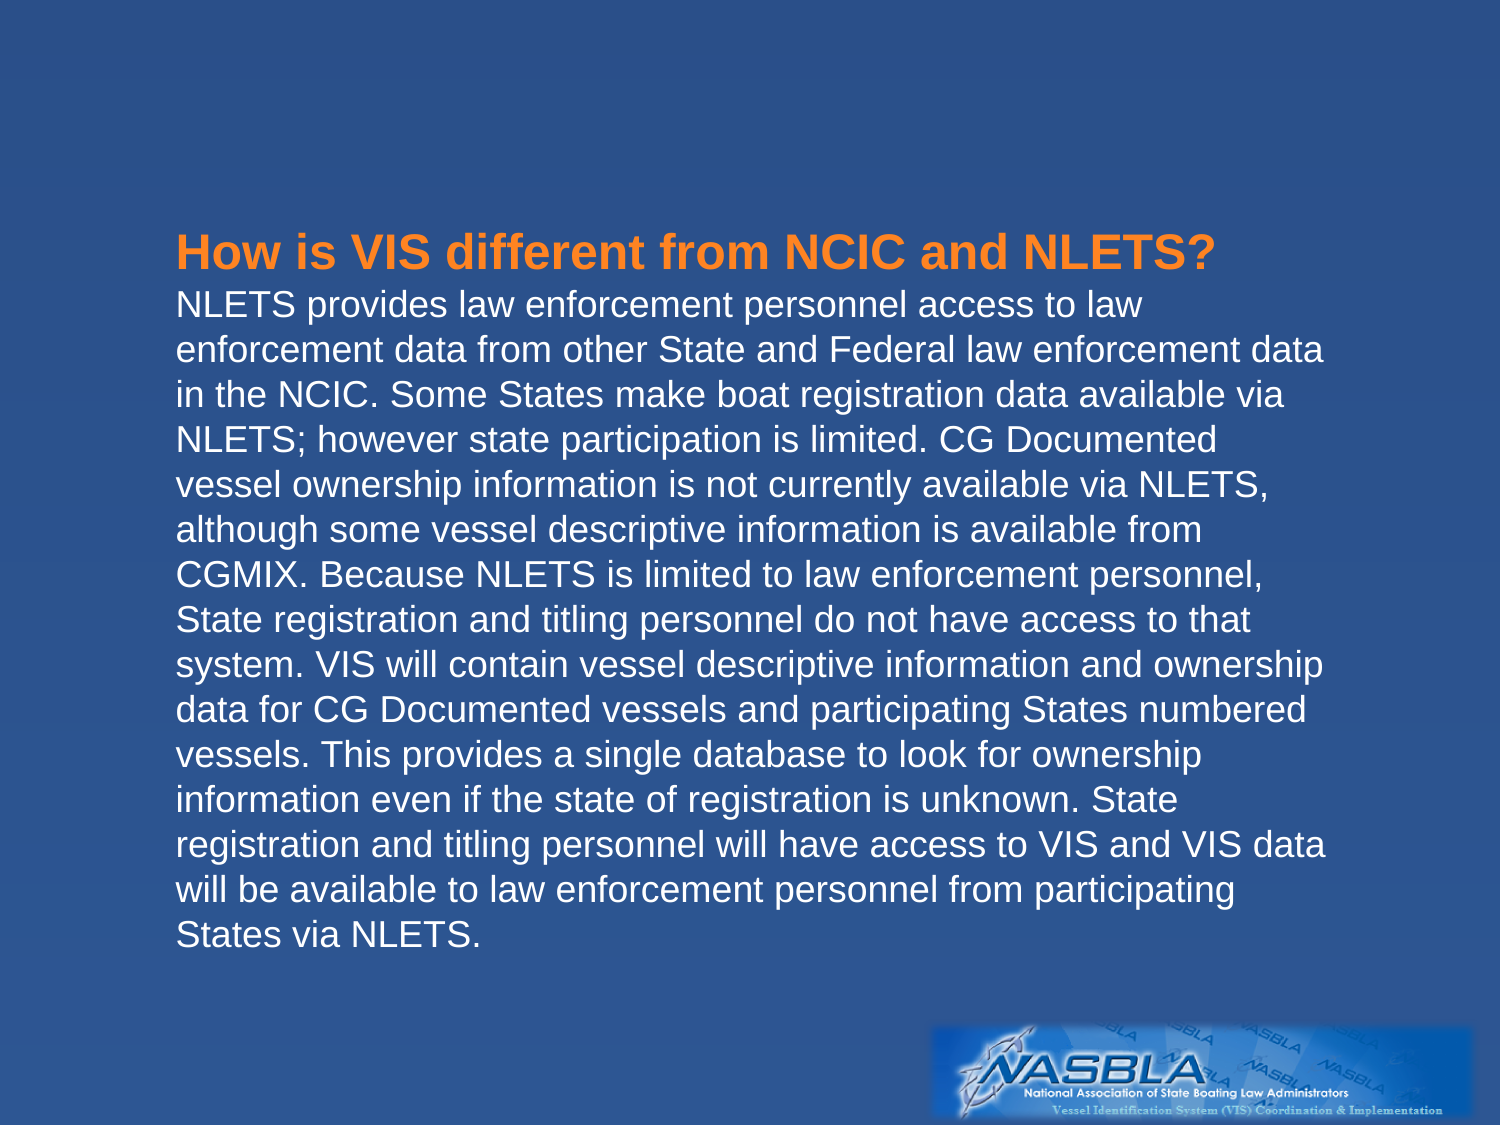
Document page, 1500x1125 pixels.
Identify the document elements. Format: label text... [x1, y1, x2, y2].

text_box How is VIS different from NCIC and NLETS? NLETS provides law enforcement personnel access to law enforcement data from other State and Federal law enforcement data in the NCIC. Some States make boat registration data available via NLETS; however state participation is limited. CG Documented vessel ownership information is not currently available via NLETS, although some vessel descriptive information is available from CGMIX. Because NLETS is limited to law enforcement personnel, State registration and titling personnel do not have access to that system. VIS will contain vessel descriptive information and ownership data for CG Documented vessels and participating States numbered vessels. This provides a single database to look for ownership information even if the state of registration is unknown. State registration and titling personnel will have access to VIS and VIS data will be available to law enforcement personnel from participating States via NLETS. [160, 212, 1349, 963]
picture [924, 1018, 1481, 1125]
